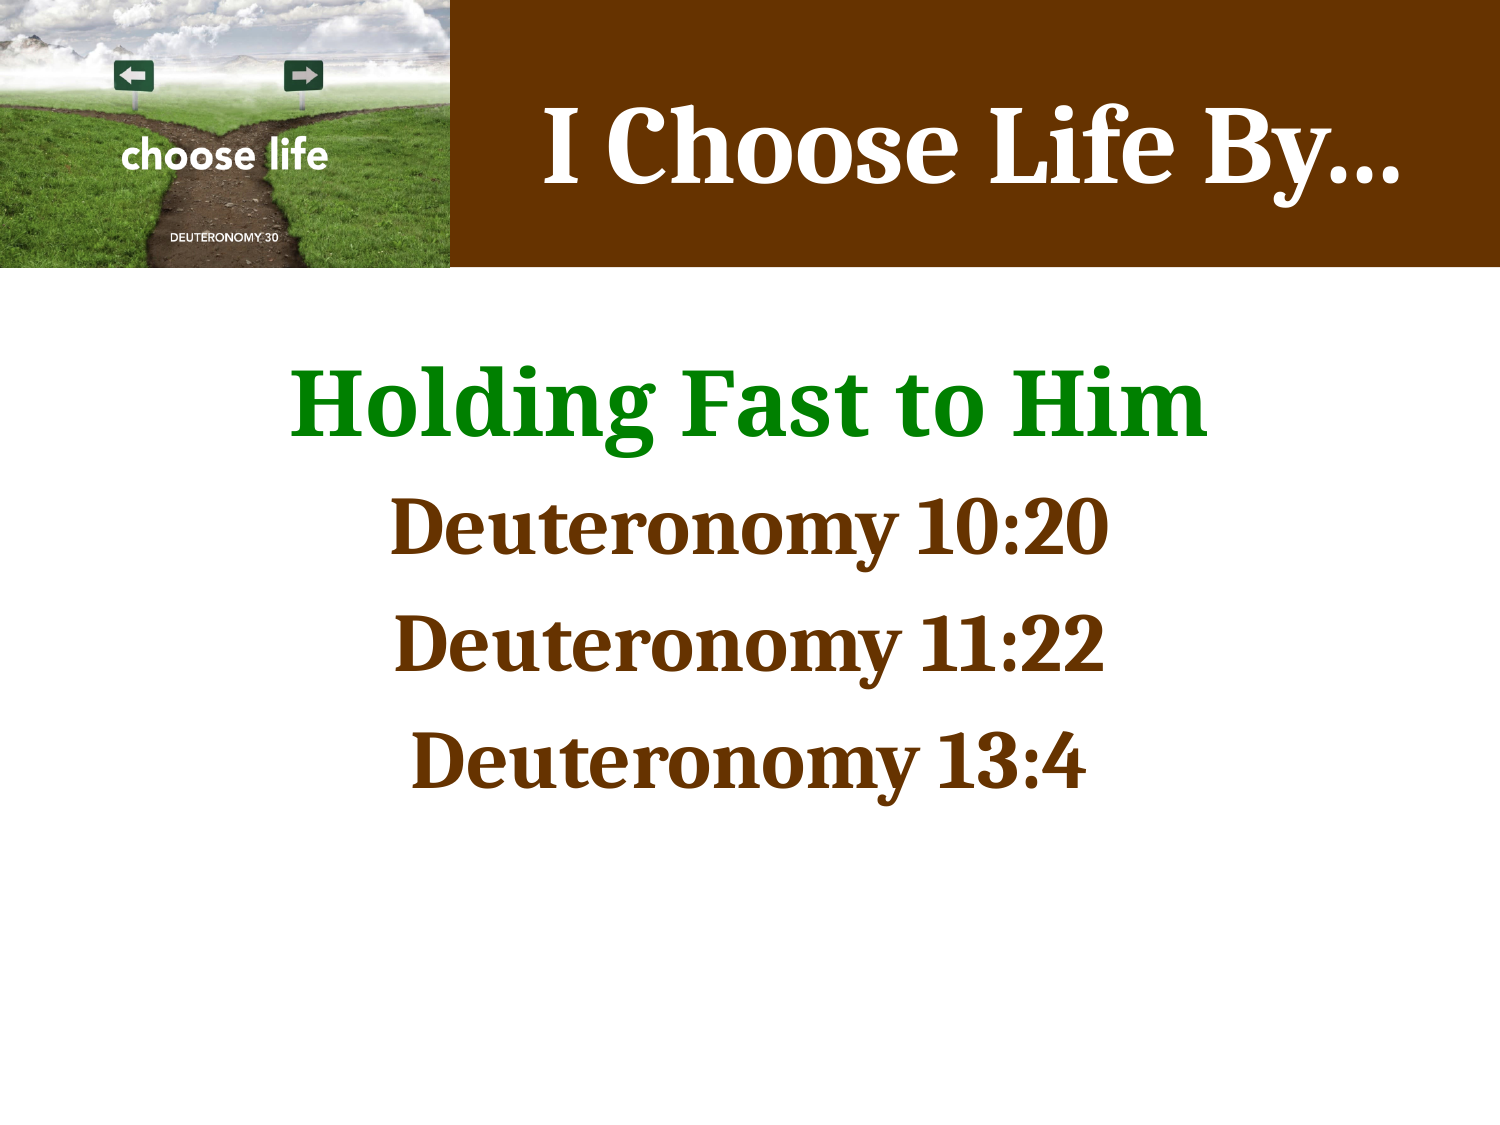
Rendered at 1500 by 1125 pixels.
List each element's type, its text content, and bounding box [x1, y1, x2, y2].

title I Choose Life By… [487, 45, 1463, 233]
picture [0, 0, 451, 268]
text_box [451, 0, 1500, 269]
list Holding Fast to Him Deuteronomy 10:20 Deuteronomy 11:22 Deuteronomy 13:4 [75, 337, 1425, 1088]
